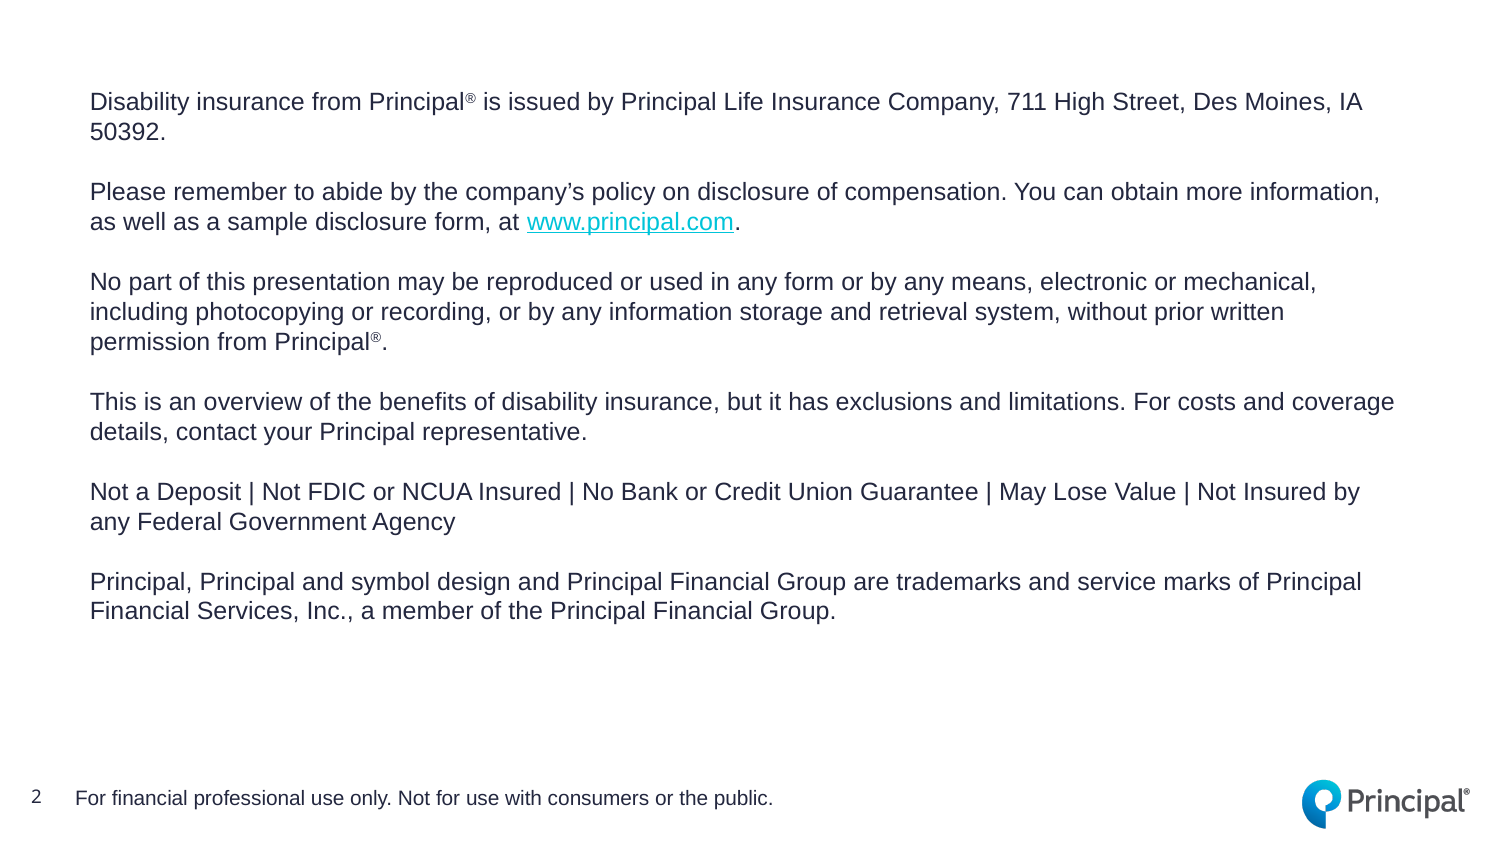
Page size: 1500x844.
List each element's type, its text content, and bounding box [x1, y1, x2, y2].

text_box Disability insurance from Principal® is issued by Principal Life Insurance Company, 711 High Street, Des Moines, IA 50392. Please remember to abide by the company’s policy on disclosure of compensation. You can obtain more information, as well as a sample disclosure form, at www.principal.com. No part of this presentation may be reproduced or used in any form or by any means, electronic or mechanical, including photocopying or recording, or by any information storage and retrieval system, without prior written permission from Principal®. This is an overview of the benefits of disability insurance, but it has exclusions and limitations. For costs and coverage details, contact your Principal representative. Not a Deposit | Not FDIC or NCUA Insured | No Bank or Credit Union Guarantee | May Lose Value | Not Insured by any Federal Government Agency Principal, Principal and symbol design and Principal Financial Group are trademarks and service marks of Principal Financial Services, Inc., a member of the Principal Financial Group. [74, 78, 1419, 668]
footer For financial professional use only. Not for use with consumers or the public. [75, 765, 877, 811]
picture [1300, 778, 1471, 830]
slide_number 2 [31, 765, 75, 811]
